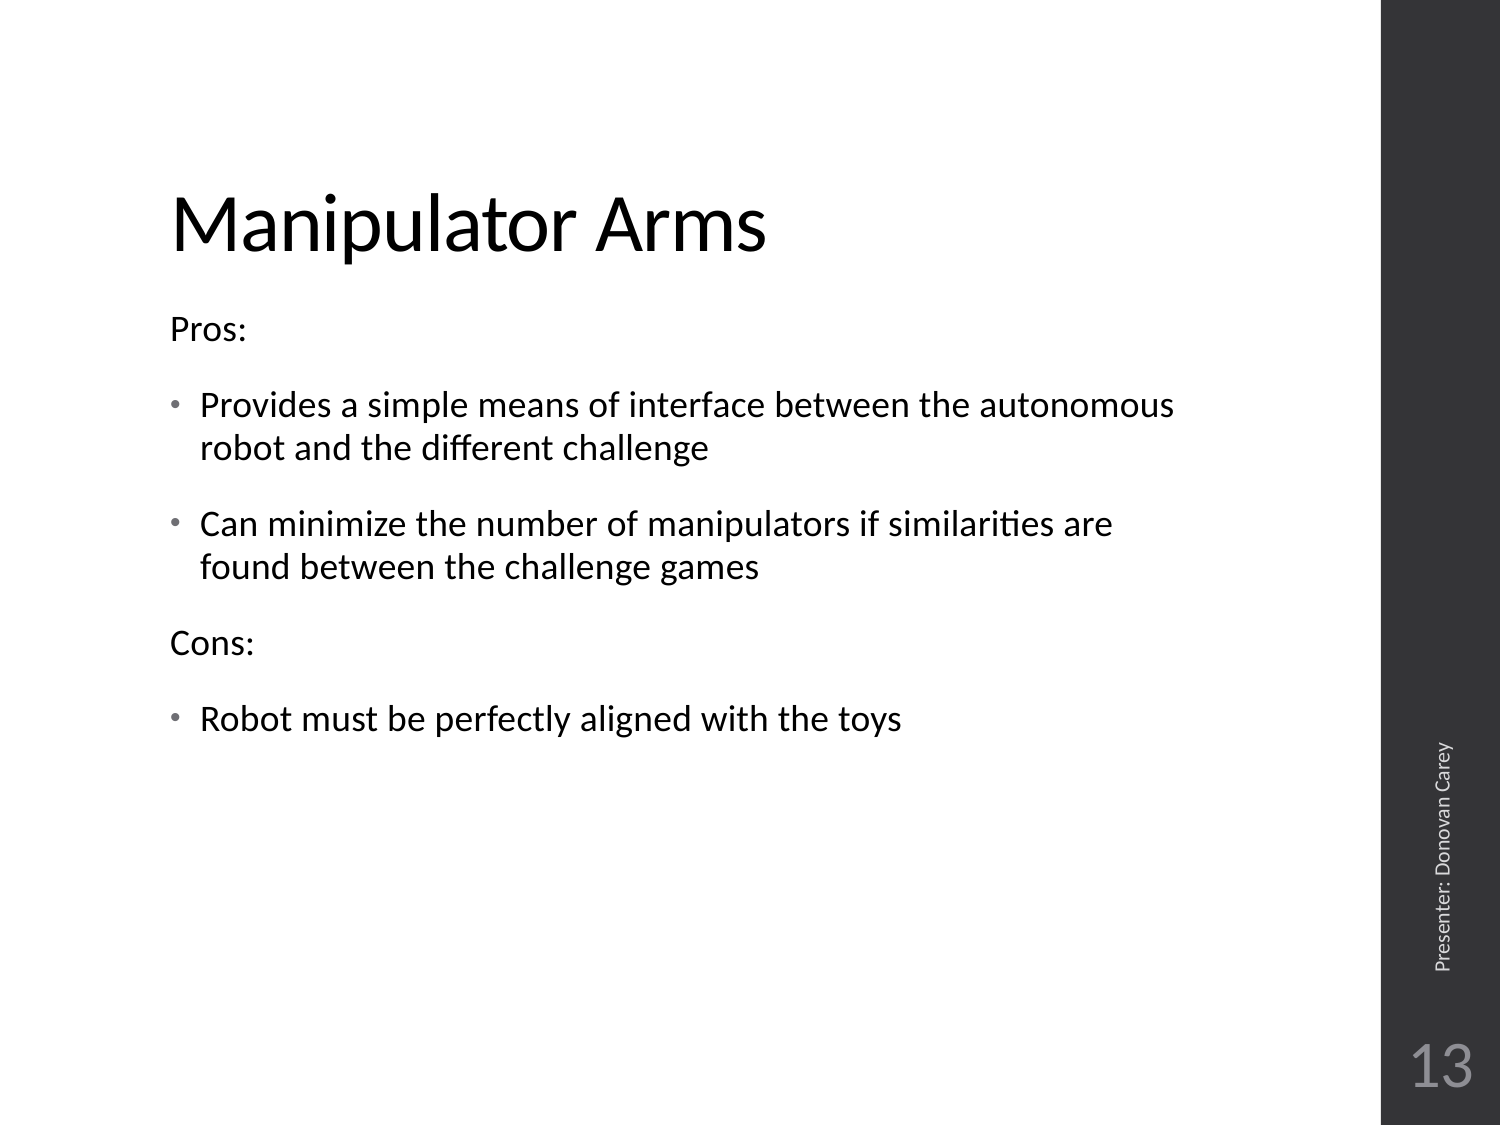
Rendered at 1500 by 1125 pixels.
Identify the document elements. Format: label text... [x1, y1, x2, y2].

list Pros: Provides a simple means of interface between the autonomous robot and the different challenge Can minimize the number of manipulators if similarities are found between the challenge games Cons: Robot must be perfectly aligned with the toys [155, 299, 1213, 1014]
footer Presenter: Donovan Carey [1418, 400, 1464, 988]
title Manipulator Arms [155, 60, 1348, 278]
slide_number 13 [1384, 1012, 1498, 1110]
